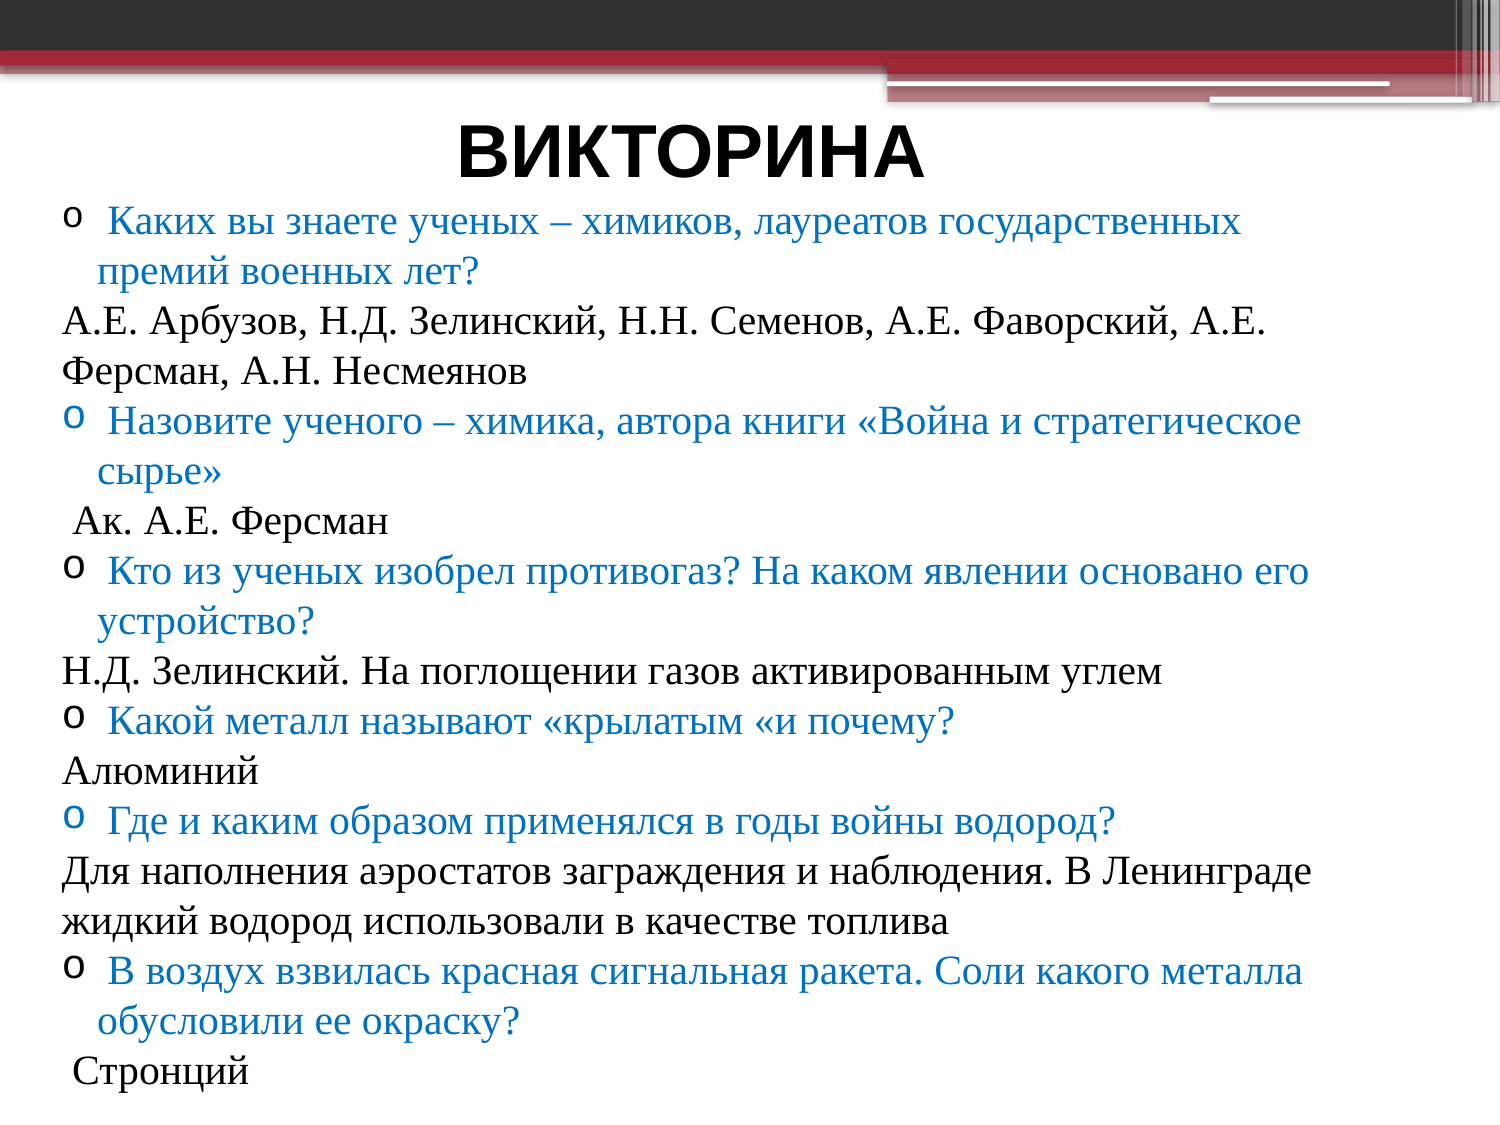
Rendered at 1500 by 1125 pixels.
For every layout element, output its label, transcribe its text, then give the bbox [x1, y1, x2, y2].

text_box ВИКТОРИНА Каких вы знаете ученых – химиков, лауреатов государственных премий военных лет? А.Е. Арбузов, Н.Д. Зелинский, Н.Н. Семенов, А.Е. Фаворский, А.Е. Ферсман, А.Н. Несмеянов Назовите ученого – химика, автора книги «Война и стратегическое сырье» Ак. А.Е. Ферсман Кто из ученых изобрел противогаз? На каком явлении основано его устройство? Н.Д. Зелинский. На поглощении газов активированным углем Какой металл называют «крылатым «и почему? Алюминий Где и каким образом применялся в годы войны водород? Для наполнения аэростатов заграждения и наблюдения. В Ленинграде жидкий водород использовали в качестве топлива В воздух взвилась красная сигнальная ракета. Соли какого металла обусловили ее окраску? Стронций [46, 35, 1336, 1101]
